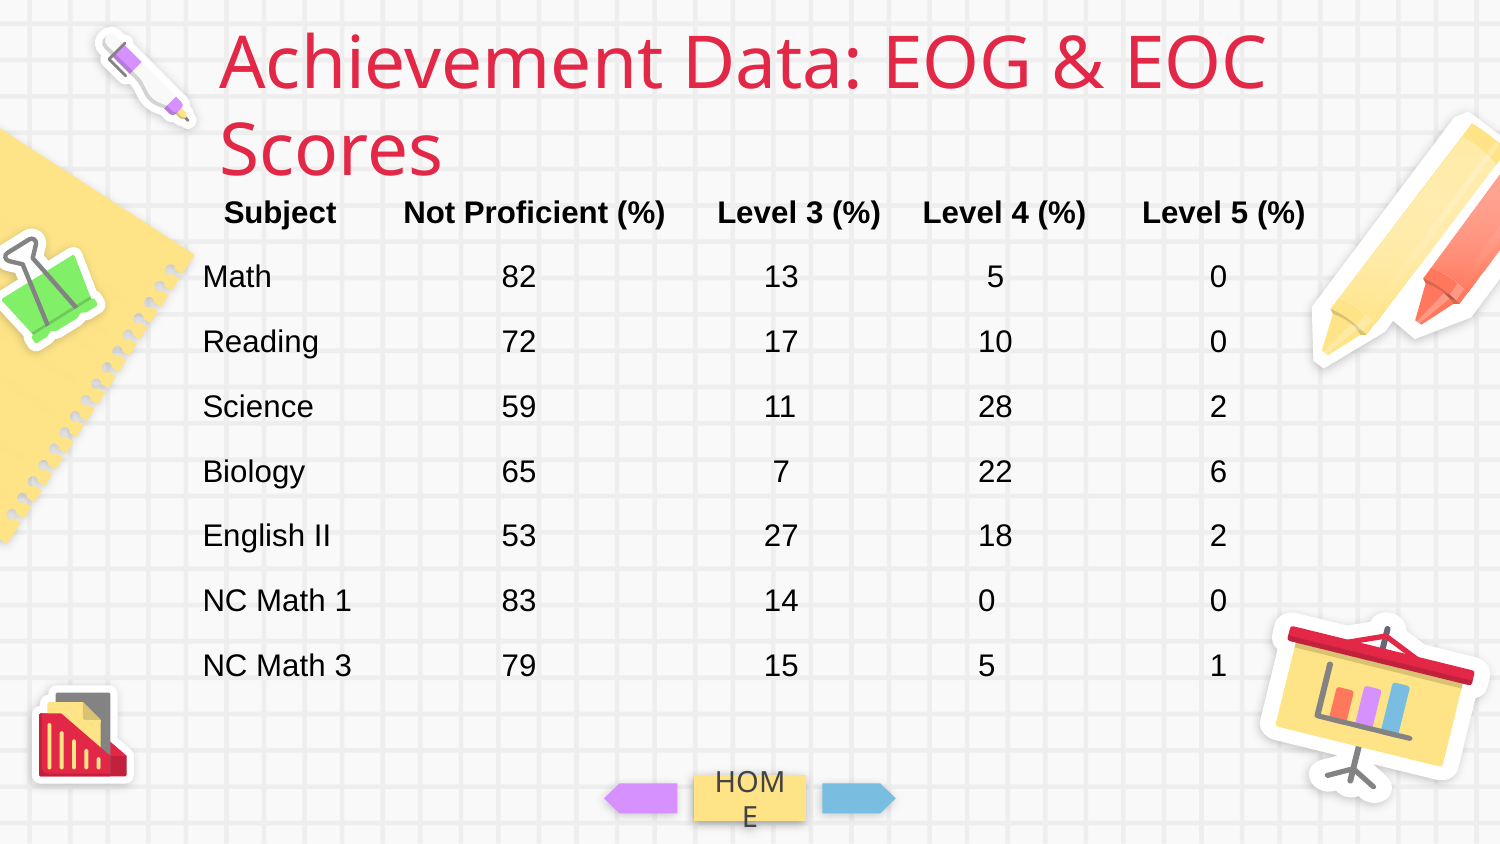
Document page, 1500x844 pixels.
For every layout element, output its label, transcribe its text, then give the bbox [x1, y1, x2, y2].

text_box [1257, 610, 1480, 800]
table_header Level 4 (%) [902, 175, 1108, 245]
table_cell 10 [902, 310, 1108, 374]
table_cell 0 [902, 568, 1108, 633]
table_cell 79 [373, 633, 696, 698]
table_cell 65 [373, 439, 696, 504]
table_cell 7 [696, 439, 902, 504]
table_cell 15 [696, 633, 902, 698]
text_box HOME [693, 775, 807, 822]
table_cell 27 [696, 504, 902, 568]
table_cell NC Math 1 [188, 568, 373, 633]
text_box [604, 783, 678, 814]
table_cell 0 [1108, 310, 1340, 374]
table_cell 13 [696, 245, 902, 310]
table_cell 14 [696, 568, 902, 633]
table_cell Biology [188, 439, 373, 504]
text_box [31, 685, 135, 784]
table_cell 2 [1108, 374, 1340, 439]
table_cell 0 [1108, 568, 1340, 633]
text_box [0, 229, 94, 340]
table_cell Science [188, 374, 373, 439]
table_cell English II [188, 504, 373, 568]
table_cell 2 [1108, 504, 1340, 568]
table_cell 17 [696, 310, 902, 374]
table_cell 6 [1108, 439, 1340, 504]
table_cell Math [188, 245, 373, 310]
table_header Level 5 (%) [1108, 175, 1340, 245]
table_cell 0 [1108, 245, 1340, 310]
table_cell 59 [373, 374, 696, 439]
table_header Not Proficient (%) [373, 175, 696, 245]
table_cell NC Math 3 [188, 633, 373, 698]
table_cell 5 [902, 245, 1108, 310]
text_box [1386, 40, 1500, 419]
table_header Subject [188, 175, 373, 245]
title Achievement Data: EOG & EOC Scores [204, 0, 1470, 98]
table_header Level 3 (%) [696, 175, 902, 245]
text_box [93, 26, 198, 130]
table_cell 28 [902, 374, 1108, 439]
table_cell Reading [188, 310, 373, 374]
table_cell 53 [373, 504, 696, 568]
table_cell 18 [902, 504, 1108, 568]
table_cell 5 [902, 633, 1108, 698]
text_box [822, 783, 896, 814]
table_cell 72 [373, 310, 696, 374]
table_cell 11 [696, 374, 902, 439]
table_cell 22 [902, 439, 1108, 504]
table_cell 82 [373, 245, 696, 310]
table_cell 1 [1108, 633, 1252, 698]
table_cell 83 [373, 568, 696, 633]
